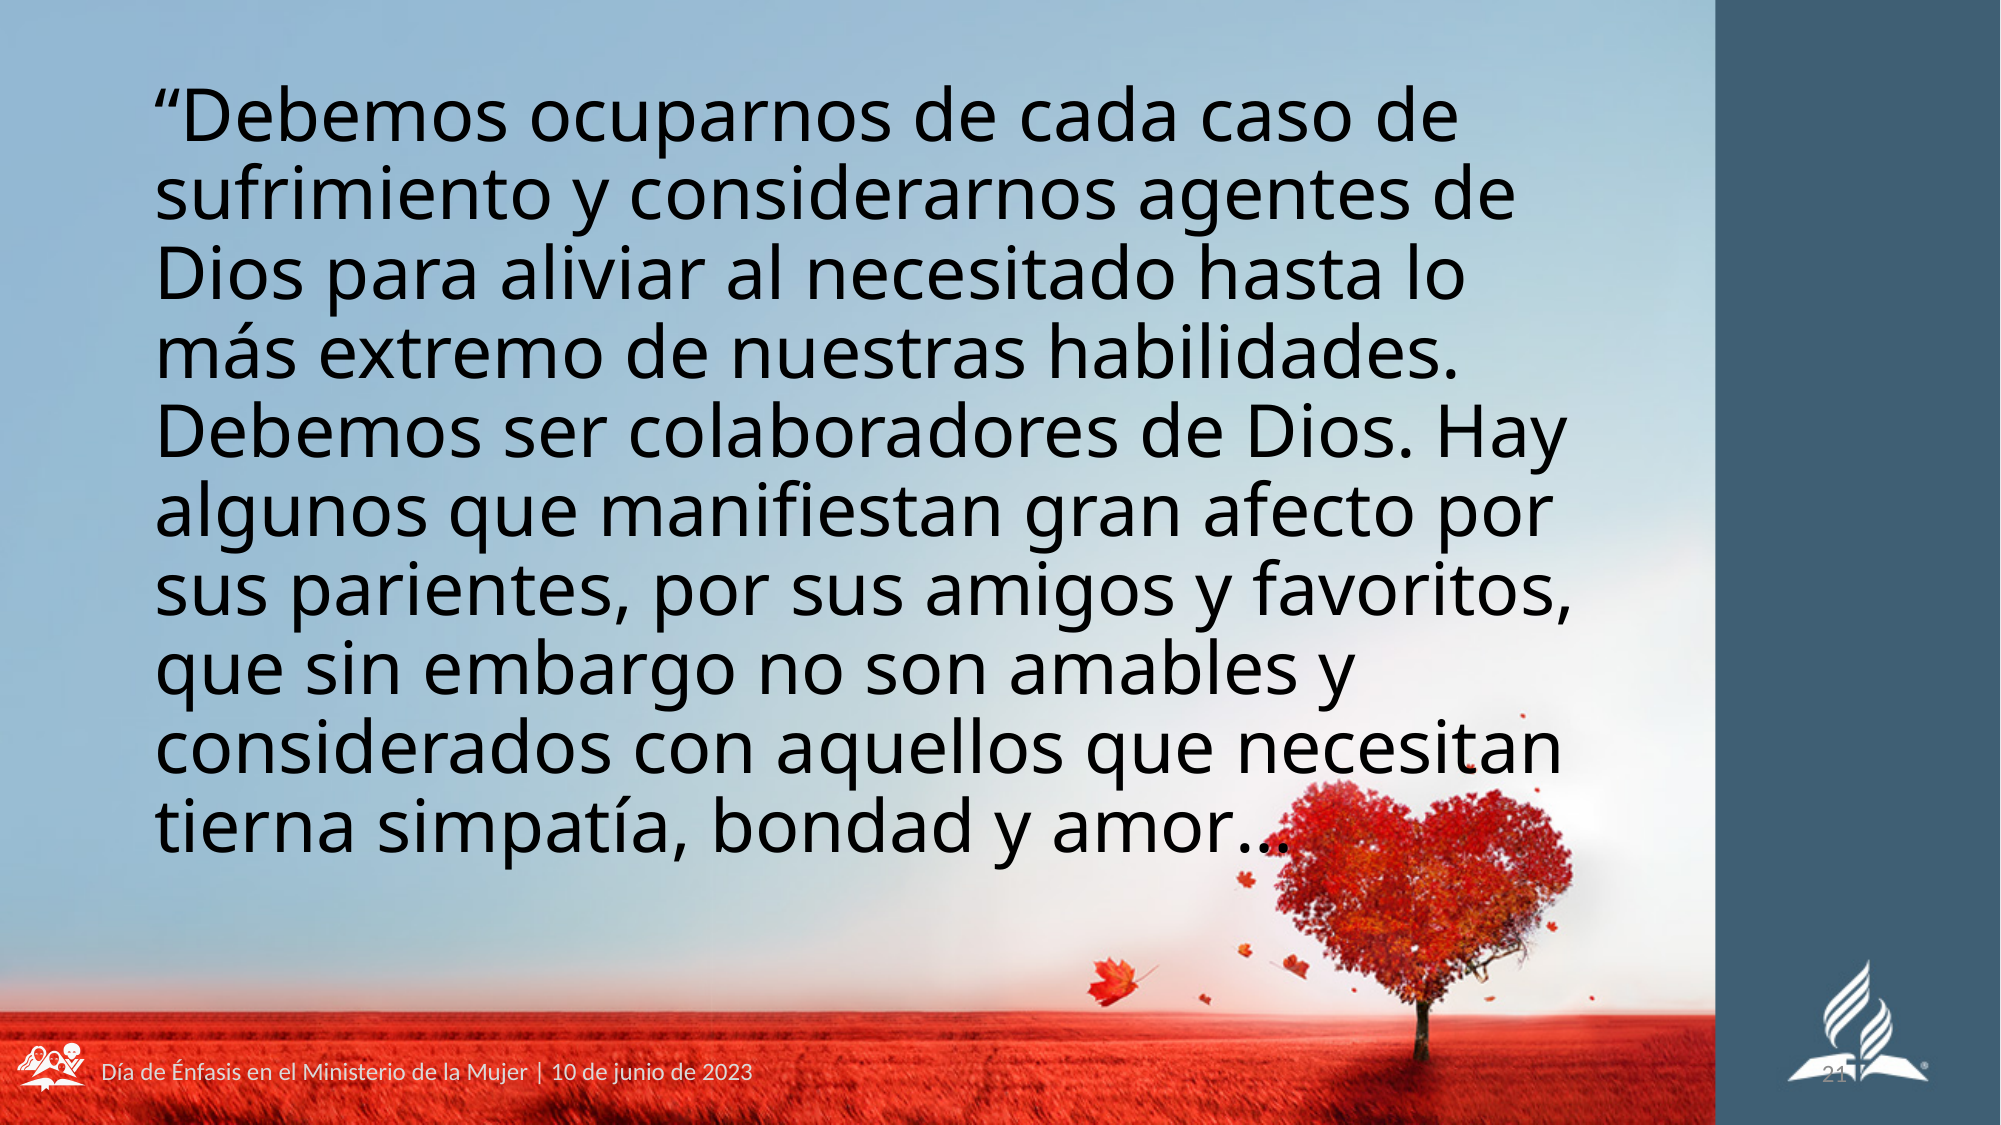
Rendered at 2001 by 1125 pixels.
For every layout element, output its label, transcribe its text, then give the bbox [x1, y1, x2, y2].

picture [0, 0, 2001, 1125]
footer Día de Énfasis en el Ministerio de la Mujer | 10 de junio de 2023 [86, 1037, 842, 1103]
list “Debemos ocuparnos de cada caso de sufrimiento y considerarnos agentes de Dios para aliviar al necesitado hasta lo más extremo de nuestras habilidades. Debemos ser colaboradores de Dios. Hay algunos que manifiestan gran afecto por sus parientes, por sus amigos y favoritos, que sin embargo no son amables y considerados con aquellos que necesitan tierna simpatía, bondad y amor… [139, 70, 1593, 960]
slide_number 21 [1412, 1042, 1863, 1103]
